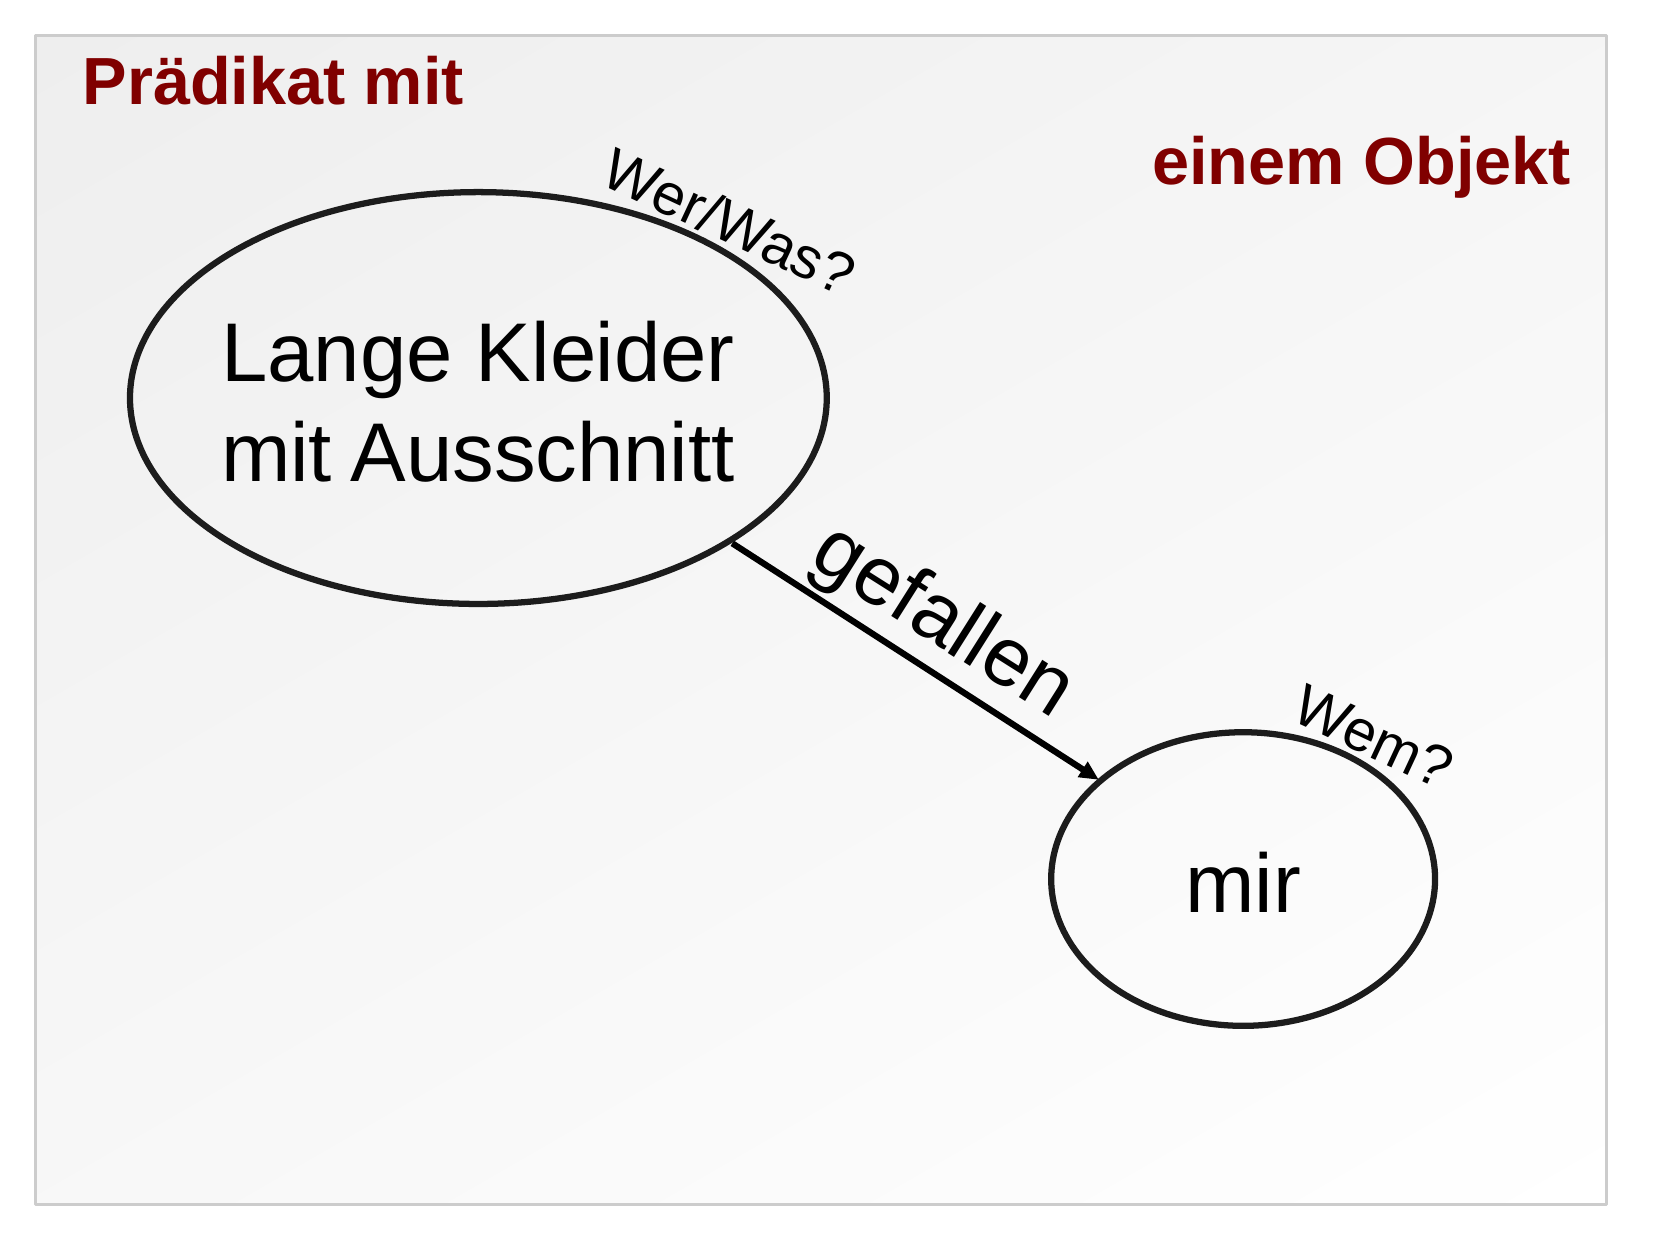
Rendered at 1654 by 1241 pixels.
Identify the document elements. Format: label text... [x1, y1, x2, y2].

text_box Prädikat mit einem Objekt [82, 43, 1571, 193]
text_box [902, 653, 1099, 780]
text_box Wer/Was? [577, 117, 885, 321]
text_box Lange Kleider mit Ausschnitt [129, 192, 827, 604]
text_box gefallen [781, 479, 1115, 748]
text_box Wem? [1269, 653, 1491, 814]
text_box mir [1051, 732, 1436, 1026]
